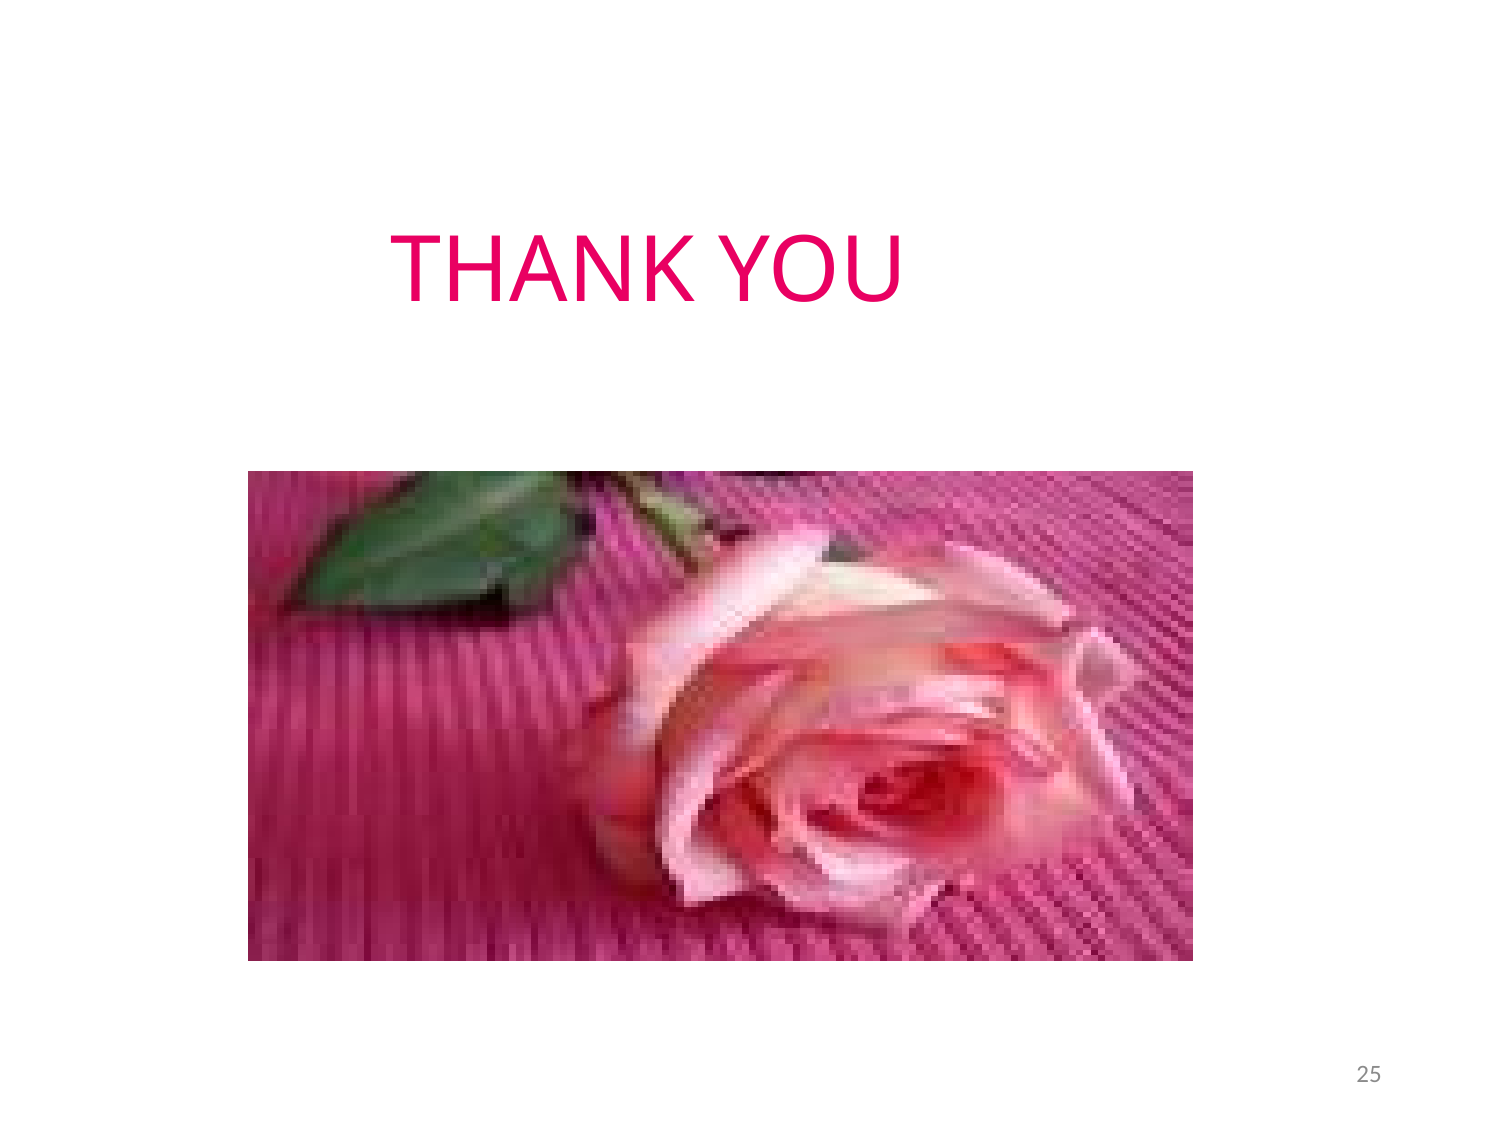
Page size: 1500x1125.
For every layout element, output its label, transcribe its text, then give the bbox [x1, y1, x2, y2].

title THANK YOU [67, 112, 1458, 432]
slide_number 25 [1059, 1042, 1397, 1103]
picture [248, 471, 1193, 961]
